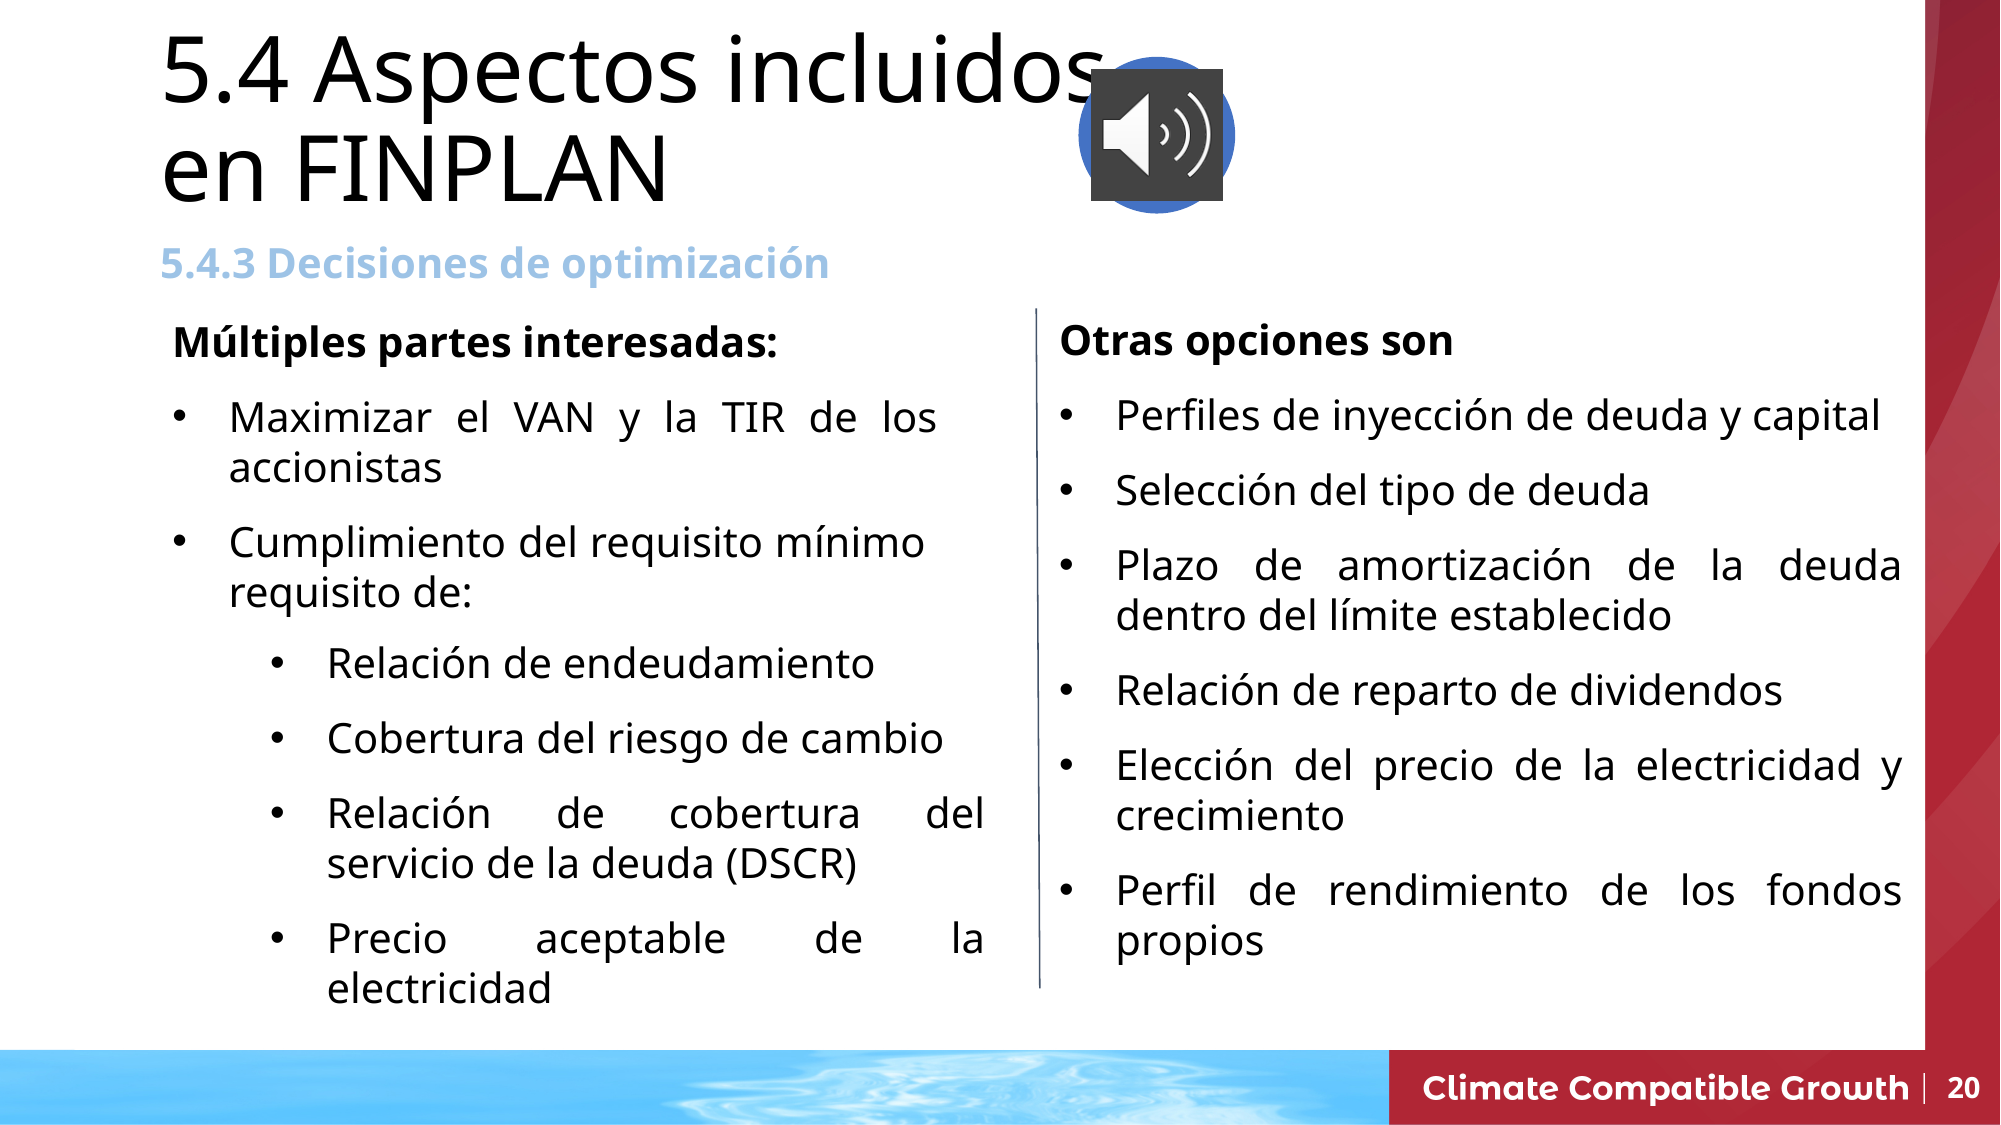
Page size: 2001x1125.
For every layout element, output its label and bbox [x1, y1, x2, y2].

picture [0, 0, 2000, 1125]
text_box [1036, 308, 1040, 989]
